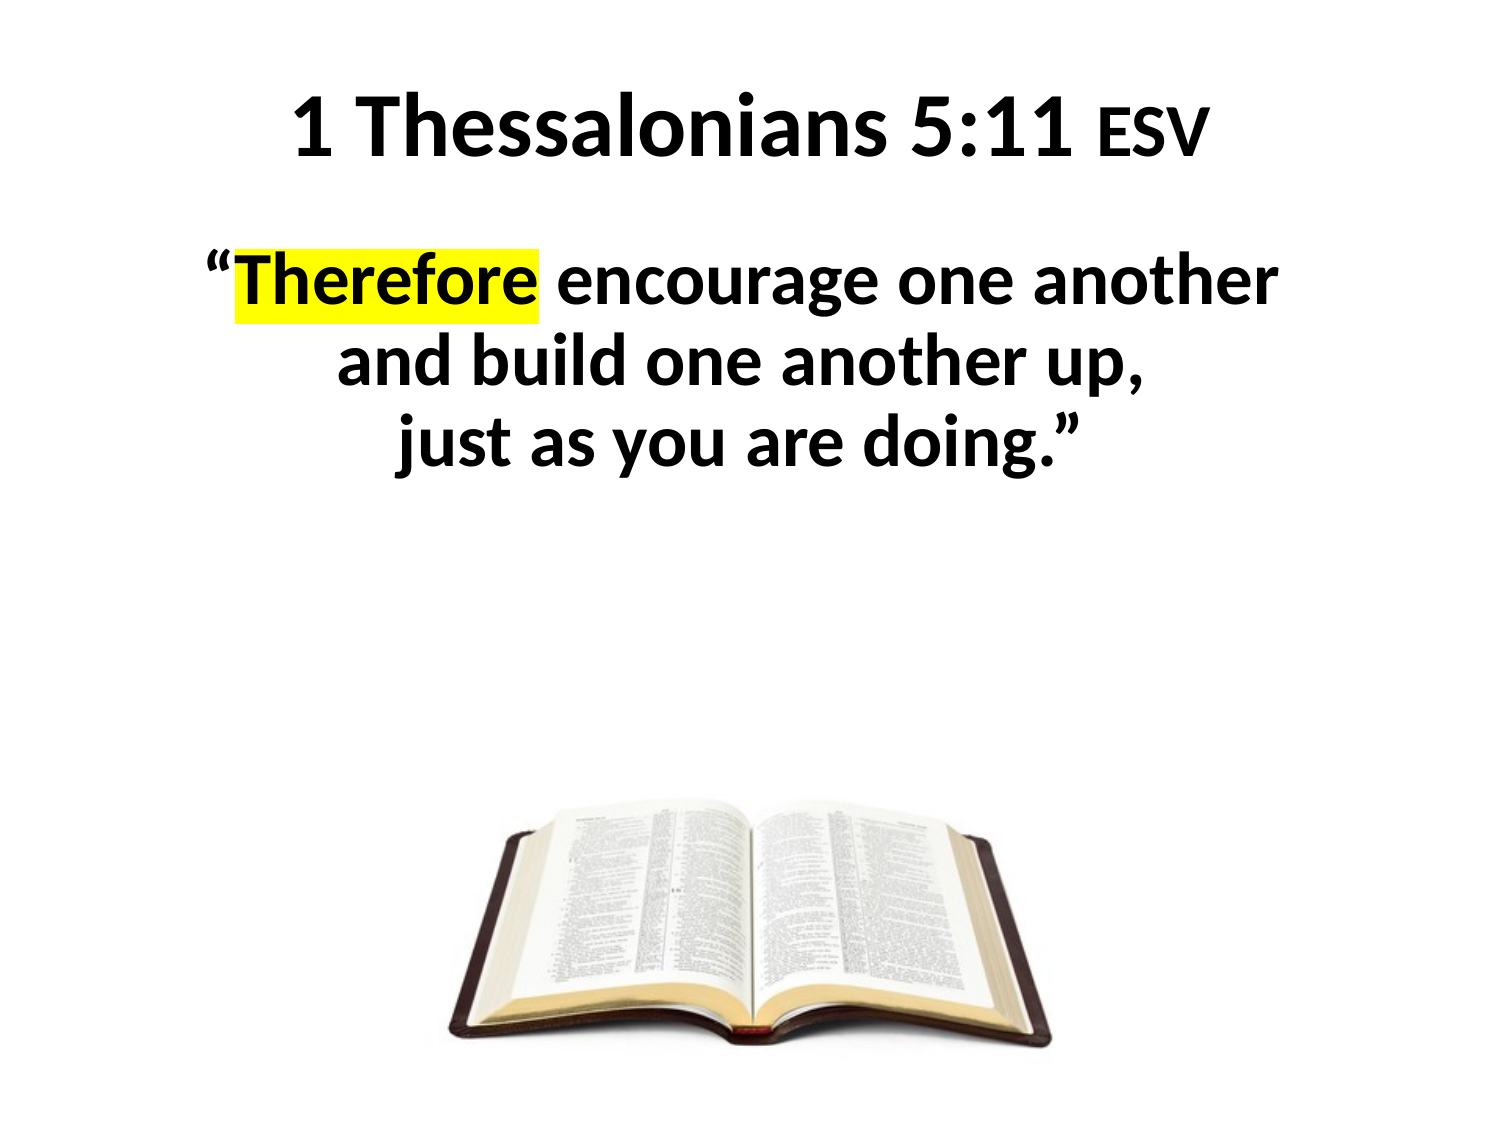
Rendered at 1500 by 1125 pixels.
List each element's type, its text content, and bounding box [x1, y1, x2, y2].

title 1 Thessalonians 5:11 ESV [103, 59, 1397, 194]
picture [401, 771, 1112, 1076]
list “Therefore encourage one another and build one another up, just as you are doing.” [103, 232, 1397, 1014]
